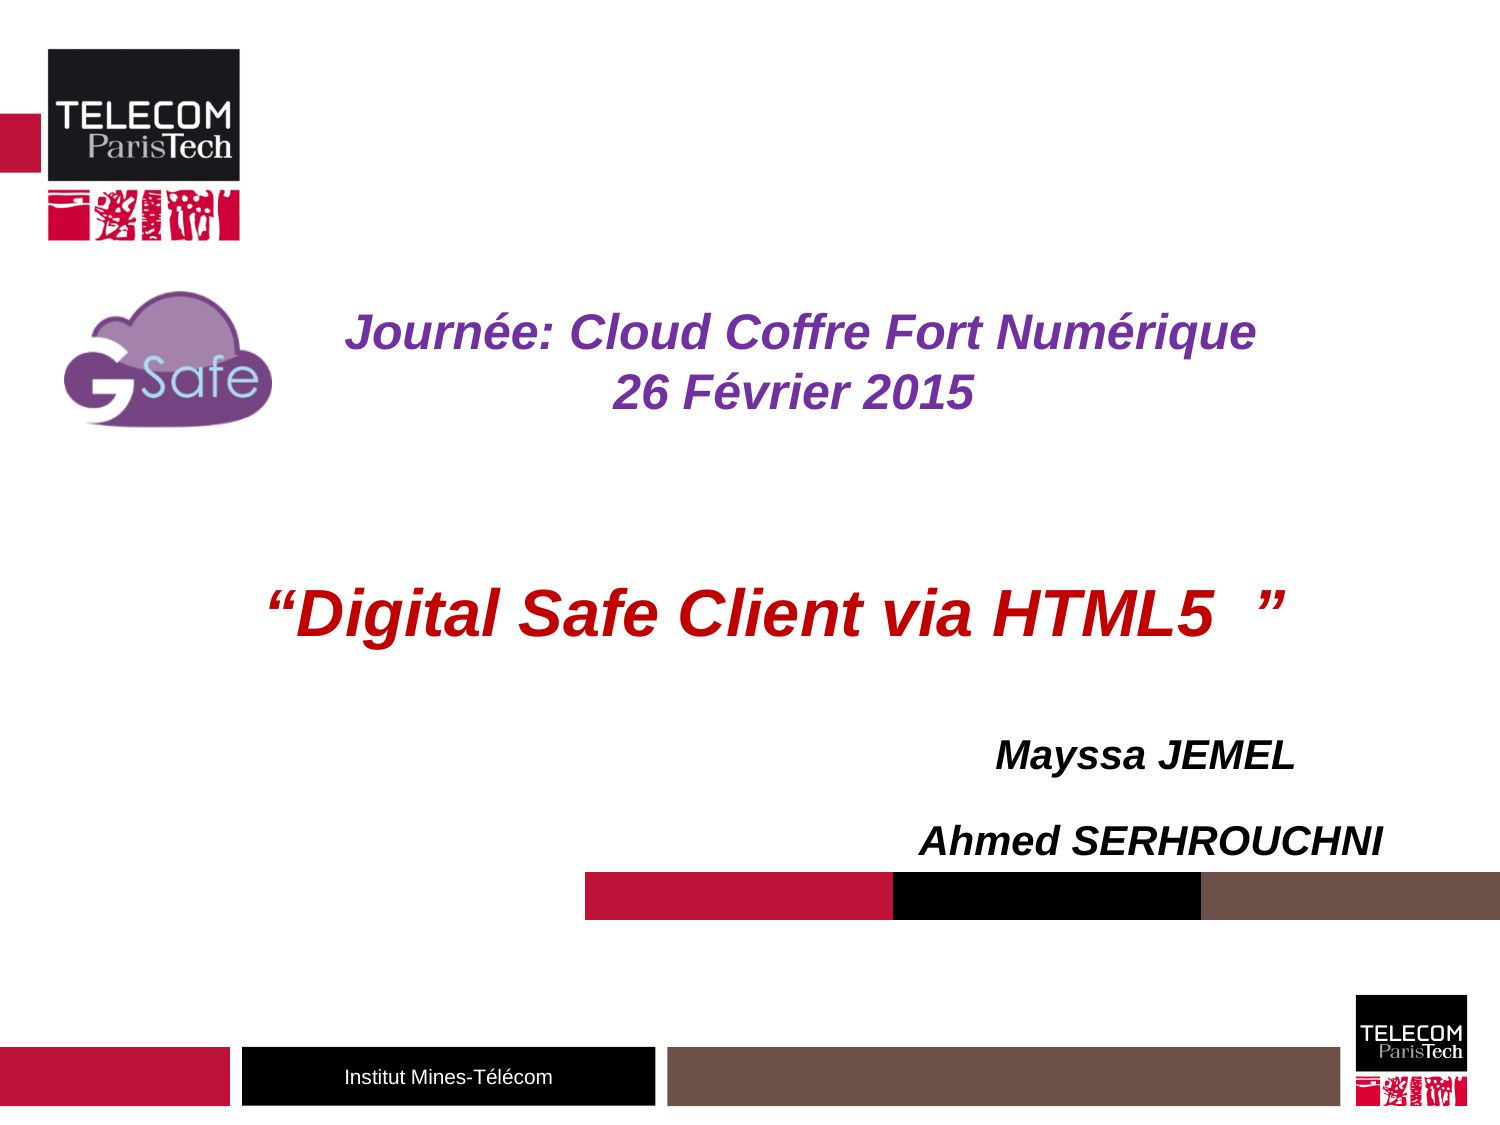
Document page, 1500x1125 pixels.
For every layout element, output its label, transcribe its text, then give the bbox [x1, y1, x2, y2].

text_box Journée: Cloud Coffre Fort Numérique 26 Février 2015 [329, 291, 1273, 427]
text_box Mayssa JEMEL [980, 720, 1312, 786]
picture [1352, 991, 1471, 1110]
picture [64, 290, 272, 429]
picture [582, 869, 1500, 922]
text_box Ahmed SERHROUCHNI [903, 806, 1398, 868]
text_box “Digital Safe Client via HTML5 ” [244, 562, 1323, 691]
picture [41, 42, 246, 247]
